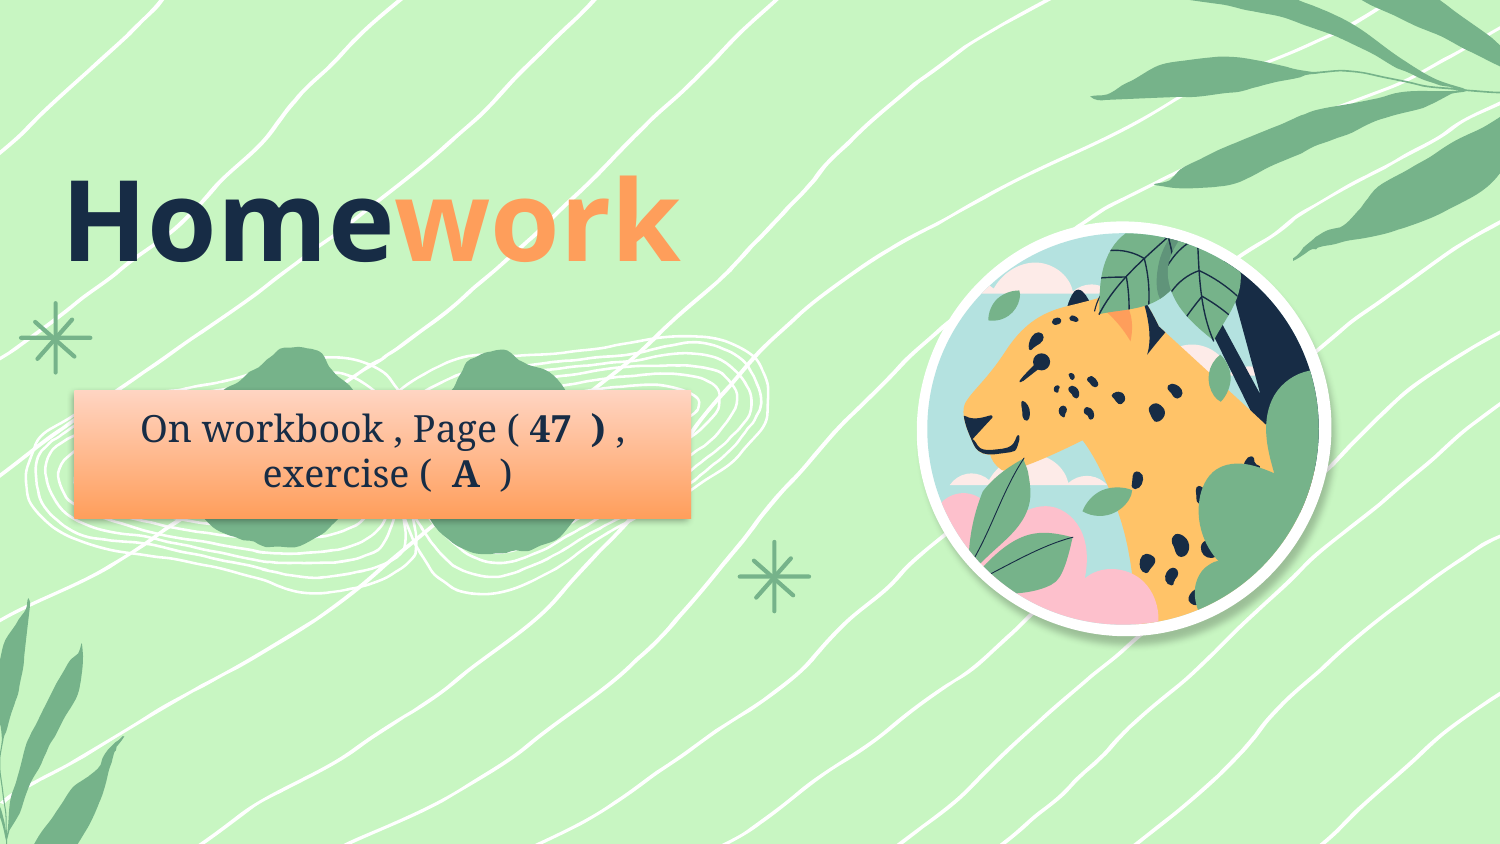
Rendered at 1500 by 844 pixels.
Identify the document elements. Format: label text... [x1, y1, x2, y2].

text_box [884, 221, 1348, 637]
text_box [18, 300, 93, 375]
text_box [737, 539, 812, 614]
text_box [76, 296, 418, 655]
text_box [386, 271, 728, 630]
title Homework [46, 90, 781, 343]
